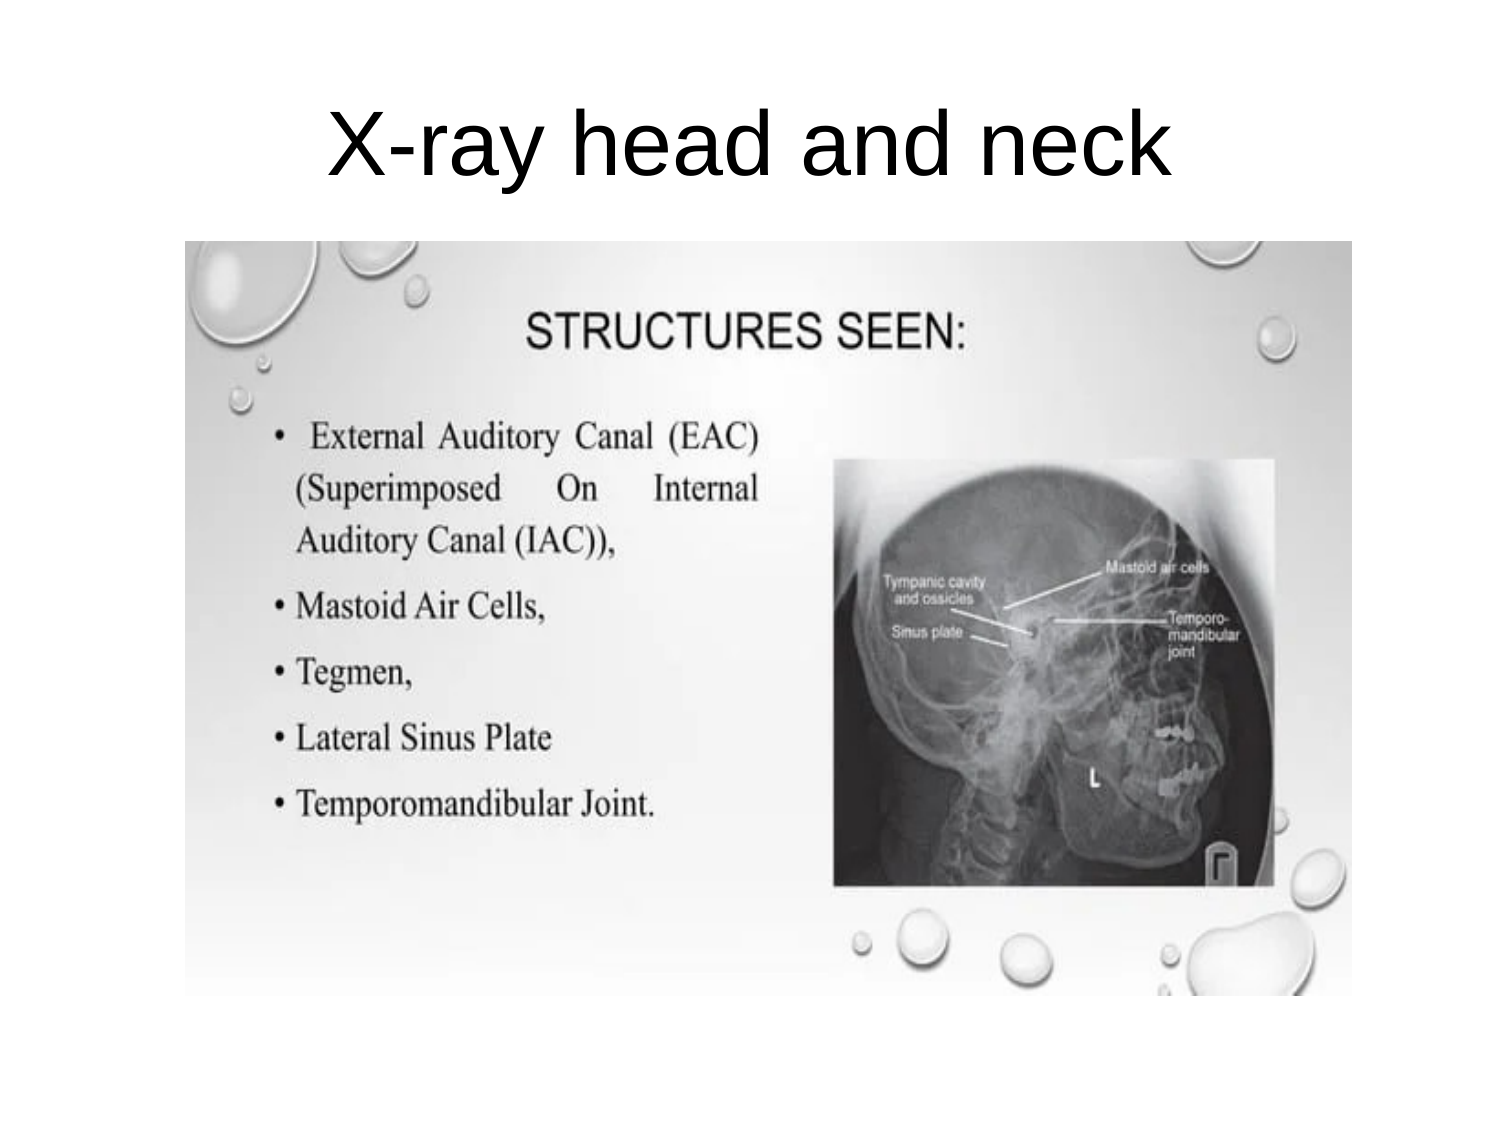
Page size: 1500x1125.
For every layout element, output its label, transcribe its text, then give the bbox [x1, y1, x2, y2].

picture [185, 241, 1352, 996]
title X-ray head and neck [74, 44, 1426, 233]
